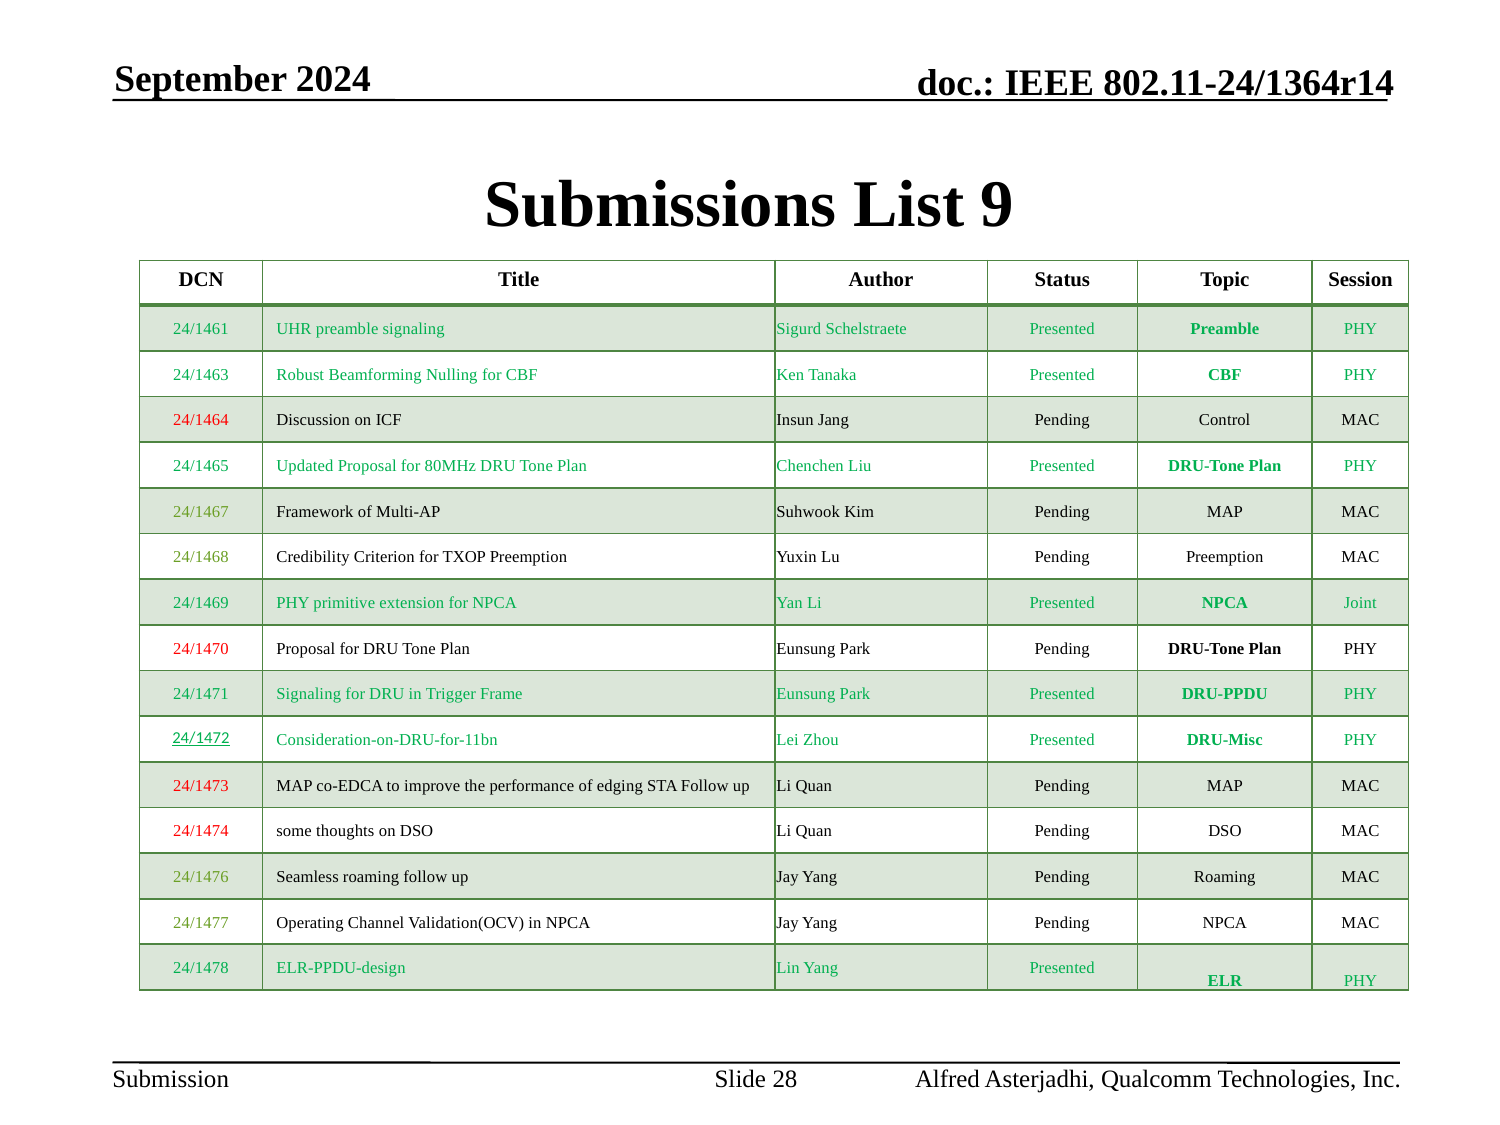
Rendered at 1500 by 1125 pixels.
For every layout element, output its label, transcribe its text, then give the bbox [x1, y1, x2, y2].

table_cell DRU-Misc [1138, 717, 1311, 761]
table_cell 24/1461 [140, 307, 262, 350]
table_cell Presented [988, 580, 1137, 624]
table_cell 24/1473 [140, 763, 262, 807]
table_cell DRU-Tone Plan [1138, 626, 1311, 670]
table_cell Pending [988, 534, 1137, 578]
table_cell ELR [1138, 945, 1311, 989]
table_cell 24/1474 [140, 808, 262, 852]
table_cell Discussion on ICF [263, 397, 774, 441]
table_cell PHY [1313, 945, 1408, 989]
table_cell 24/1468 [140, 534, 262, 578]
table_header Topic [1138, 261, 1311, 303]
table_cell 24/1471 [140, 671, 262, 715]
table_cell Consideration-on-DRU-for-11bn [263, 717, 774, 761]
table_cell Control [1138, 397, 1311, 441]
table_cell 24/1477 [140, 900, 262, 943]
table_cell Eunsung Park [776, 626, 987, 670]
table_cell NPCA [1138, 580, 1311, 624]
table_cell PHY [1313, 671, 1408, 715]
table_cell Preemption [1138, 534, 1311, 578]
table_cell Li Quan [776, 763, 987, 807]
table_cell Yuxin Lu [776, 534, 987, 578]
table_cell 24/1472 [140, 717, 262, 761]
table_cell 24/1465 [140, 443, 262, 487]
table_cell Chenchen Liu [776, 443, 987, 487]
table_cell PHY [1313, 443, 1408, 487]
table_cell some thoughts on DSO [263, 808, 774, 852]
table_cell Preamble [1138, 307, 1311, 350]
table_cell DRU-PPDU [1138, 671, 1311, 715]
table_cell Suhwook Kim [776, 489, 987, 533]
table_cell Insun Jang [776, 397, 987, 441]
table_cell Pending [988, 854, 1137, 898]
table_cell Ken Tanaka [776, 352, 987, 396]
table_cell Presented [988, 307, 1137, 350]
table_header Title [263, 261, 774, 303]
table_cell 24/1478 [140, 945, 262, 989]
table_cell Framework of Multi-AP [263, 489, 774, 533]
table_cell Li Quan [776, 808, 987, 852]
table_cell ELR-PPDU-design [263, 945, 774, 989]
table_cell MAC [1313, 854, 1408, 898]
table_cell Joint [1313, 580, 1408, 624]
table_cell Pending [988, 900, 1137, 943]
table_cell MAC [1313, 900, 1408, 943]
table_cell MAP co-EDCA to improve the performance of edging STA Follow up [263, 763, 774, 807]
table_cell UHR preamble signaling [263, 307, 774, 350]
table_cell 24/1463 [140, 352, 262, 396]
table_cell Signaling for DRU in Trigger Frame [263, 671, 774, 715]
slide_number Slide 28 [712, 1061, 800, 1123]
table_cell DSO [1138, 808, 1311, 852]
table_cell Credibility Criterion for TXOP Preemption [263, 534, 774, 578]
table_cell Seamless roaming follow up [263, 854, 774, 898]
table_cell Operating Channel Validation(OCV) in NPCA [263, 900, 774, 943]
table_cell PHY [1313, 307, 1408, 350]
table_cell 24/1467 [140, 489, 262, 533]
table_cell PHY [1313, 626, 1408, 670]
table_cell PHY [1313, 717, 1408, 761]
table_header Author [776, 261, 987, 303]
table_cell MAC [1313, 808, 1408, 852]
table_cell PHY [1313, 352, 1408, 396]
table_cell MAC [1313, 397, 1408, 441]
table_header DCN [140, 261, 262, 303]
table_cell 24/1469 [140, 580, 262, 624]
table_cell CBF [1138, 352, 1311, 396]
table_cell Presented [988, 443, 1137, 487]
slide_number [114, 54, 423, 100]
table_cell Jay Yang [776, 854, 987, 898]
table_cell 24/1464 [140, 397, 262, 441]
table_cell Pending [988, 763, 1137, 807]
table_cell Presented [988, 352, 1137, 396]
table_cell Sigurd Schelstraete [776, 307, 987, 350]
table_header Status [988, 261, 1137, 303]
table_cell MAC [1313, 763, 1408, 807]
table_cell Presented [988, 945, 1137, 989]
table_cell MAC [1313, 534, 1408, 578]
table_cell Presented [988, 671, 1137, 715]
table_cell Lei Zhou [776, 717, 987, 761]
table_cell DRU-Tone Plan [1138, 443, 1311, 487]
table_cell Proposal for DRU Tone Plan [263, 626, 774, 670]
table_cell Pending [988, 397, 1137, 441]
table_cell Updated Proposal for 80MHz DRU Tone Plan [263, 443, 774, 487]
table_cell PHY primitive extension for NPCA [263, 580, 774, 624]
table_cell Pending [988, 489, 1137, 533]
table_cell MAP [1138, 763, 1311, 807]
title Submissions List 9 [112, 112, 1388, 288]
table_cell Pending [988, 808, 1137, 852]
table_cell Eunsung Park [776, 671, 987, 715]
table_cell Lin Yang [776, 945, 987, 989]
table_header Session [1313, 261, 1408, 303]
table_cell NPCA [1138, 900, 1311, 943]
table_cell MAC [1313, 489, 1408, 533]
footer Alfred Asterjadhi, Qualcomm Technologies, Inc. [878, 1061, 1402, 1093]
table_cell 24/1476 [140, 854, 262, 898]
table_cell Pending [988, 626, 1137, 670]
table_cell Robust Beamforming Nulling for CBF [263, 352, 774, 396]
table_cell 24/1470 [140, 626, 262, 670]
table_cell Roaming [1138, 854, 1311, 898]
table_cell Yan Li [776, 580, 987, 624]
table_cell MAP [1138, 489, 1311, 533]
table_cell Jay Yang [776, 900, 987, 943]
table_cell Presented [988, 717, 1137, 761]
